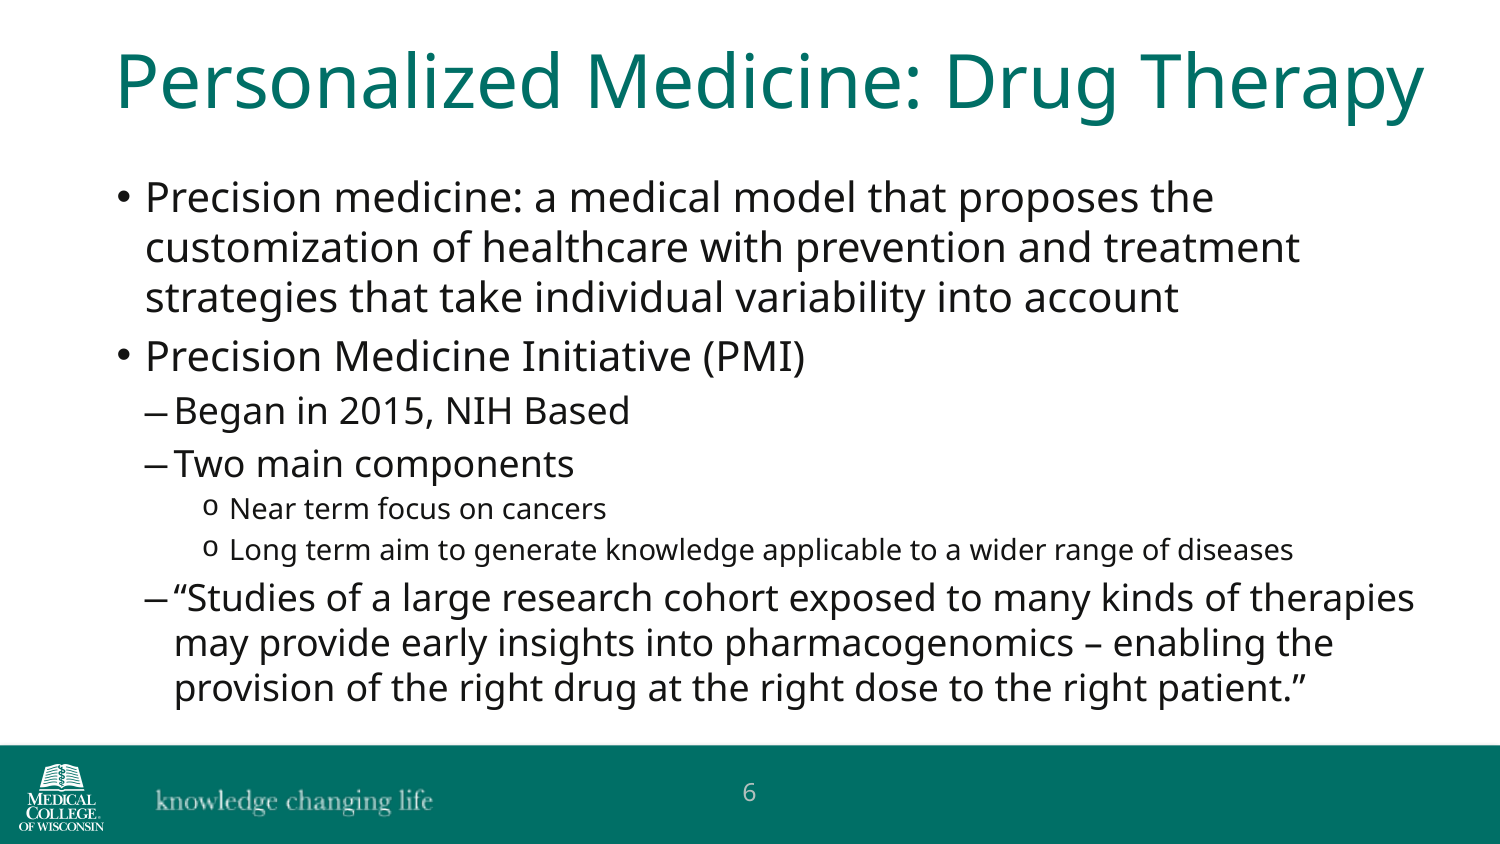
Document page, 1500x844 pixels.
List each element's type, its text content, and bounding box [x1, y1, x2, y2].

picture [19, 764, 104, 831]
slide_number 6 [580, 770, 919, 816]
list Personalized Medicine: Drug Therapy [99, 26, 1468, 125]
list Precision medicine: a medical model that proposes the customization of healthcare with prevention and treatment strategies that take individual variability into account Precision Medicine Initiative (PMI) Began in 2015, NIH Based Two main components Near term focus on cancers Long term aim to generate knowledge applicable to a wider range of diseases “Studies of a large research cohort exposed to many kinds of therapies may provide early insights into pharmacogenomics – enabling the provision of the right drug at the right dose to the right patient.” [101, 163, 1471, 698]
